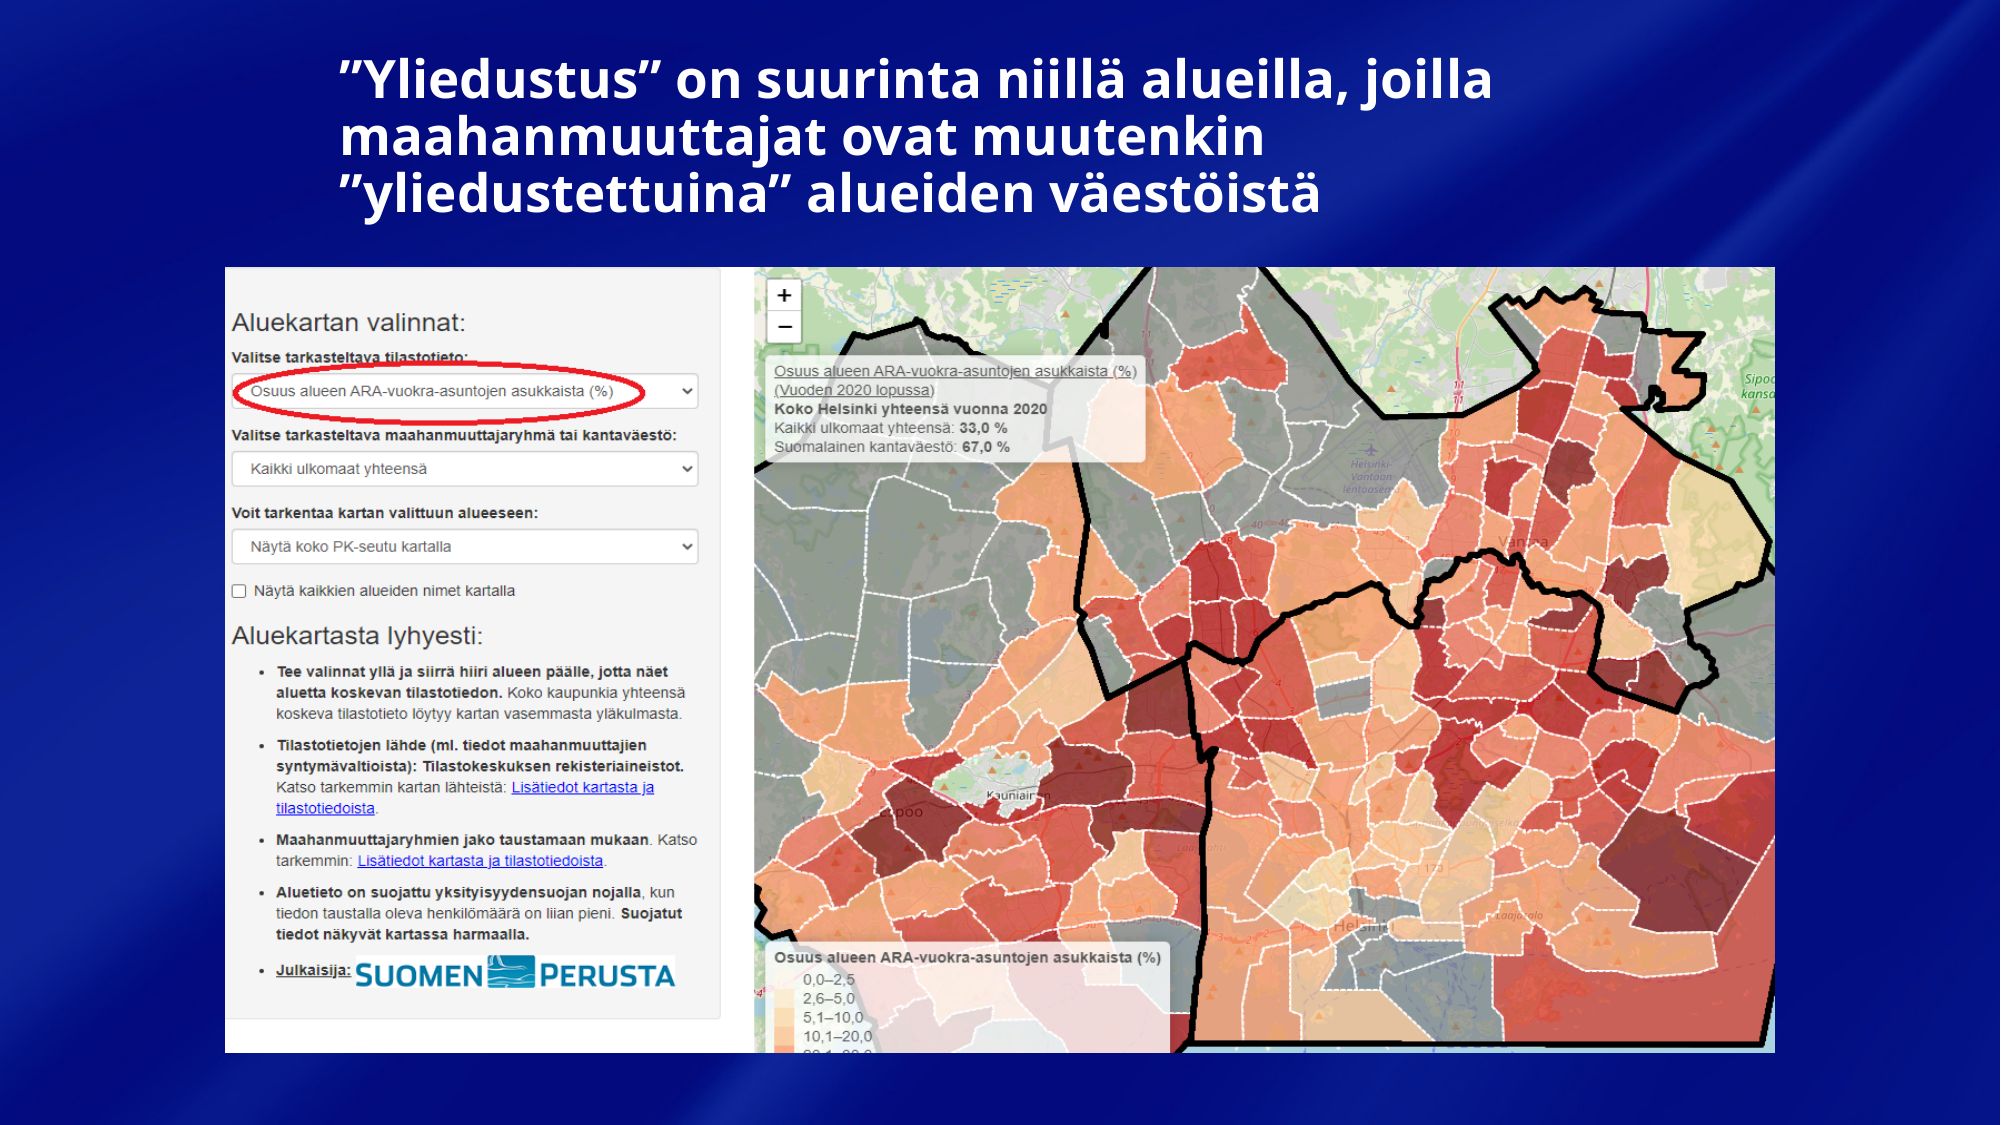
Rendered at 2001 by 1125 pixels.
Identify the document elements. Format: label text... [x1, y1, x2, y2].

title ”Yliedustus” on suurinta niillä alueilla, joilla maahanmuuttajat ovat muutenkin ”yliedustettuina” alueiden väestöistä [324, 44, 1674, 232]
picture [0, 0, 2000, 1125]
